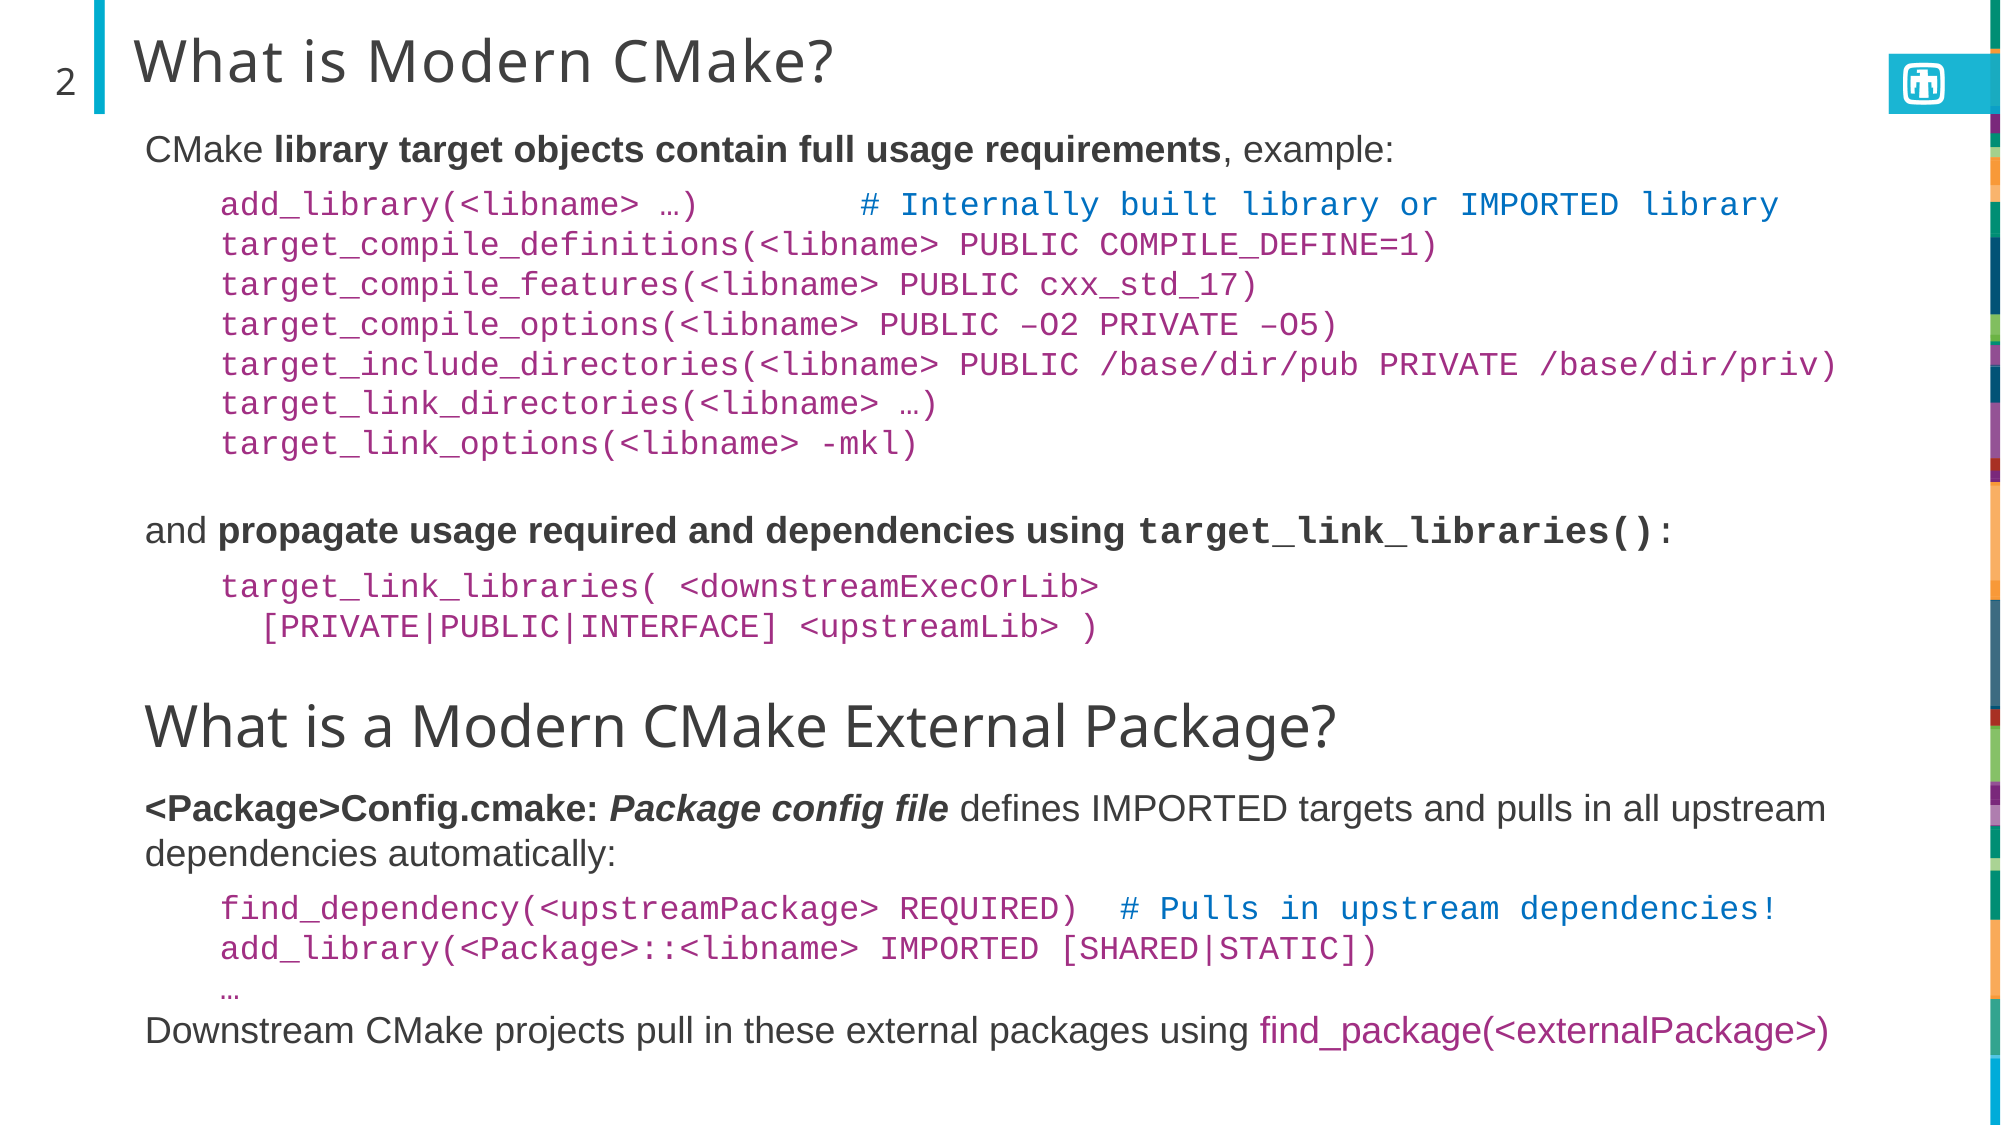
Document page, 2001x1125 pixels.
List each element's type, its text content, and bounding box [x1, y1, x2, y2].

title What is Modern CMake? [126, 27, 1880, 117]
text_box CMake library target objects contain full usage requirements, example: add_library(<libname> …) # Internally built library or IMPORTED library target_compile_definitions(<libname> PUBLIC COMPILE_DEFINE=1) target_compile_features(<libname> PUBLIC cxx_std_17) target_compile_options(<libname> PUBLIC –O2 PRIVATE –O5) target_include_directories(<libname> PUBLIC /base/dir/pub PRIVATE /base/dir/priv) target_link_directories(<libname> …) target_link_options(<libname> -mkl) and propagate usage required and dependencies using target_link_libraries(): target_link_libraries( <downstreamExecOrLib> [PRIVATE|PUBLIC|INTERFACE] <upstreamLib> ) What is a Modern CMake External Package? <Package>Config.cmake: Package config file defines IMPORTED targets and pulls in all upstream dependencies automatically: find_dependency(<upstreamPackage> REQUIRED) # Pulls in upstream dependencies! add_library(<Package>::<libname> IMPORTED [SHARED|STATIC]) … Downstream CMake projects pull in these external packages using find_package(<externalPackage>) [102, 117, 1902, 1059]
text_box 2 [2, 52, 92, 113]
picture [0, 0, 2001, 1125]
